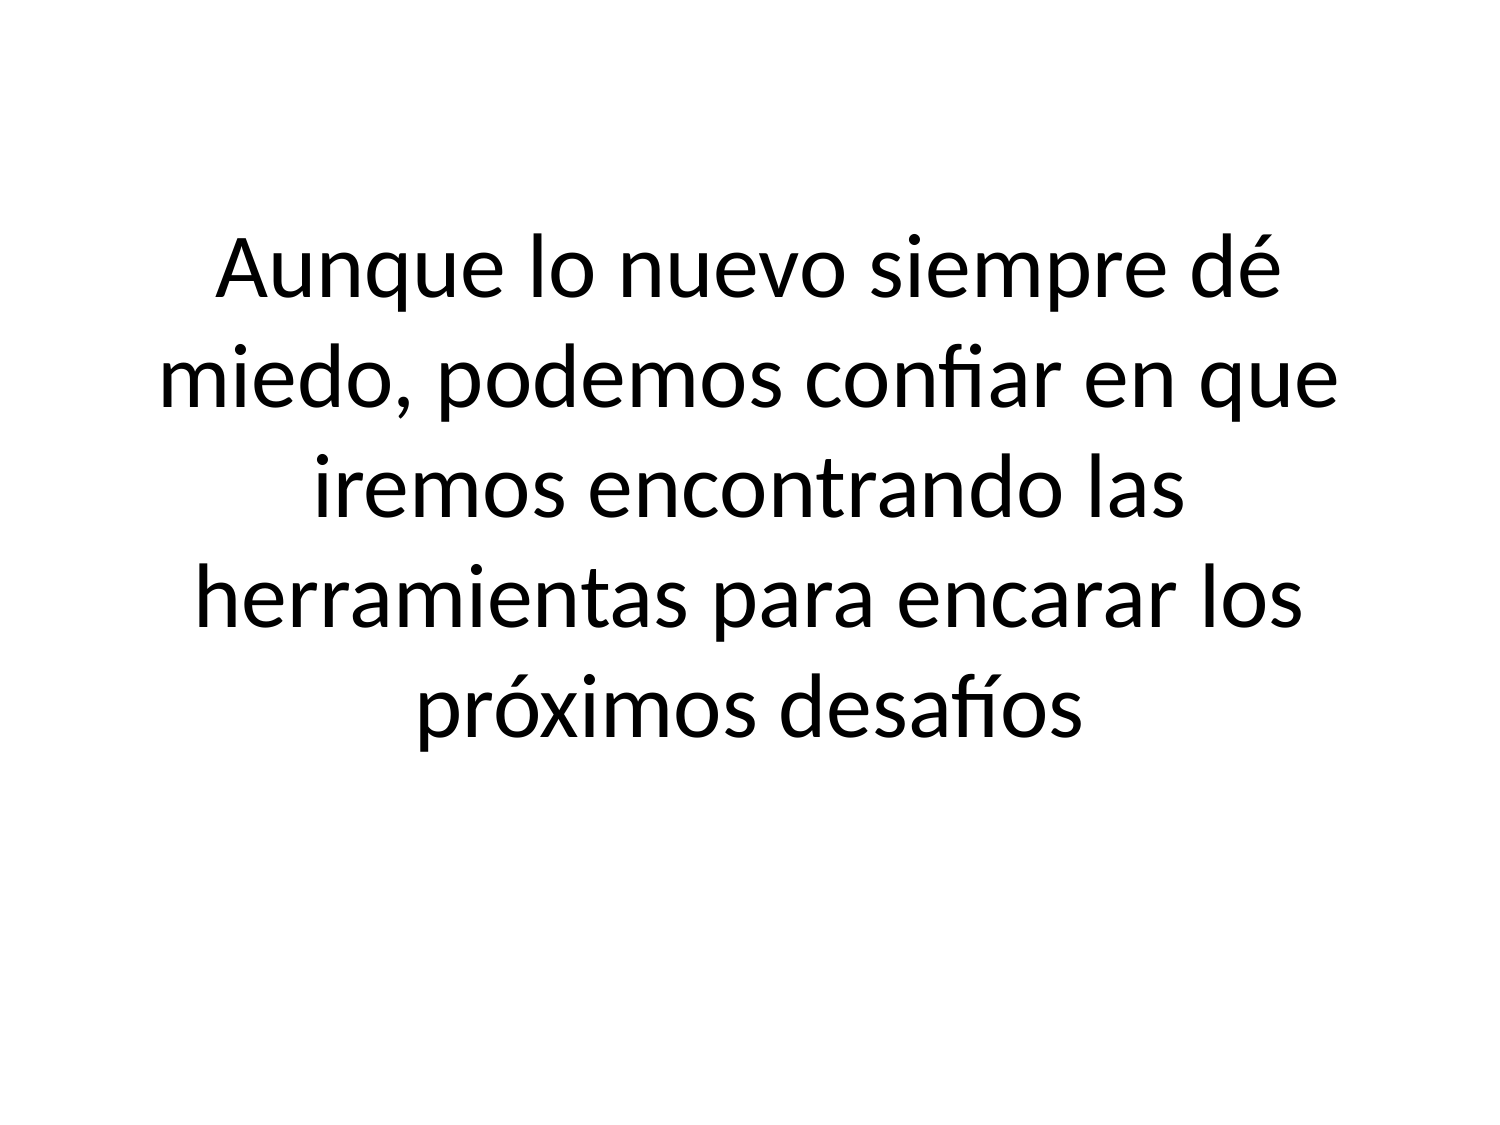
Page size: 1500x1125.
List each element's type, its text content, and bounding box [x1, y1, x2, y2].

title Aunque lo nuevo siempre dé miedo, podemos confiar en que iremos encontrando las herramientas para encarar los próximos desafíos [75, 45, 1425, 917]
